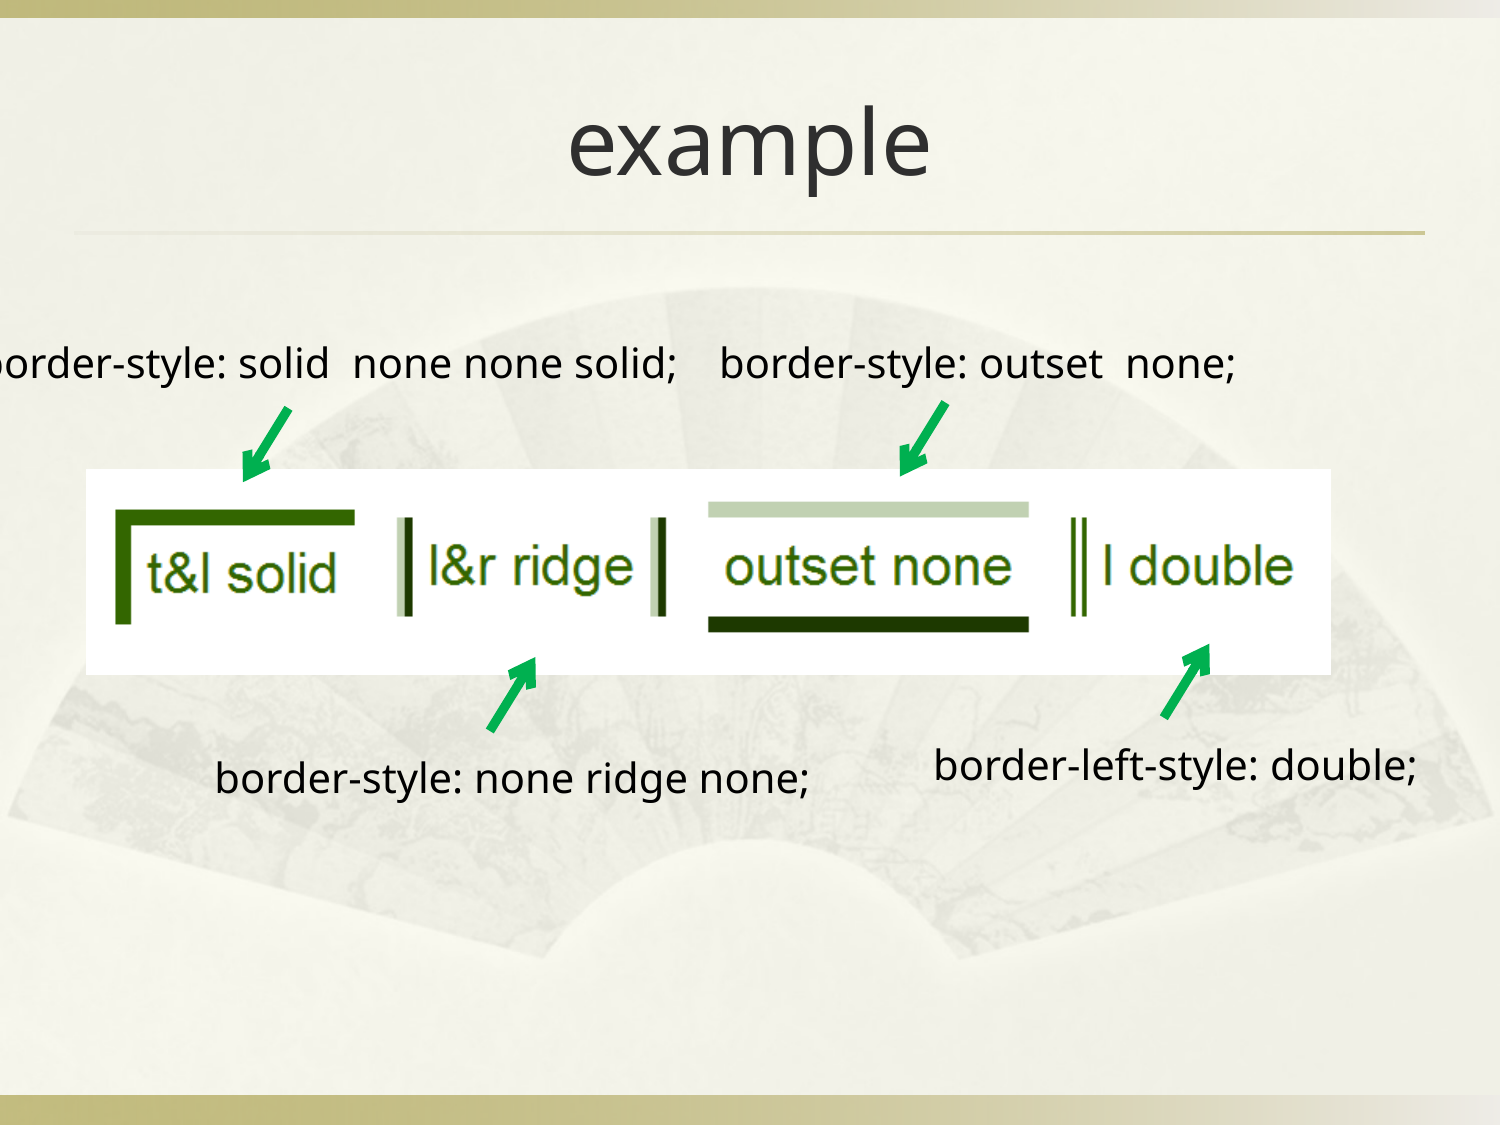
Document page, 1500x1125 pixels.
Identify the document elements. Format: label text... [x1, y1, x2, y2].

text_box border-style: solid none none solid; [0, 329, 693, 394]
title example [75, 45, 1425, 233]
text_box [1149, 657, 1224, 704]
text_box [885, 416, 961, 463]
picture [0, 18, 1500, 1095]
text_box border-left-style: double; [918, 731, 1433, 797]
text_box border-style: none ridge none; [199, 744, 826, 810]
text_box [228, 421, 304, 469]
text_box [475, 670, 550, 718]
text_box border-style: outset none; [704, 329, 1252, 394]
